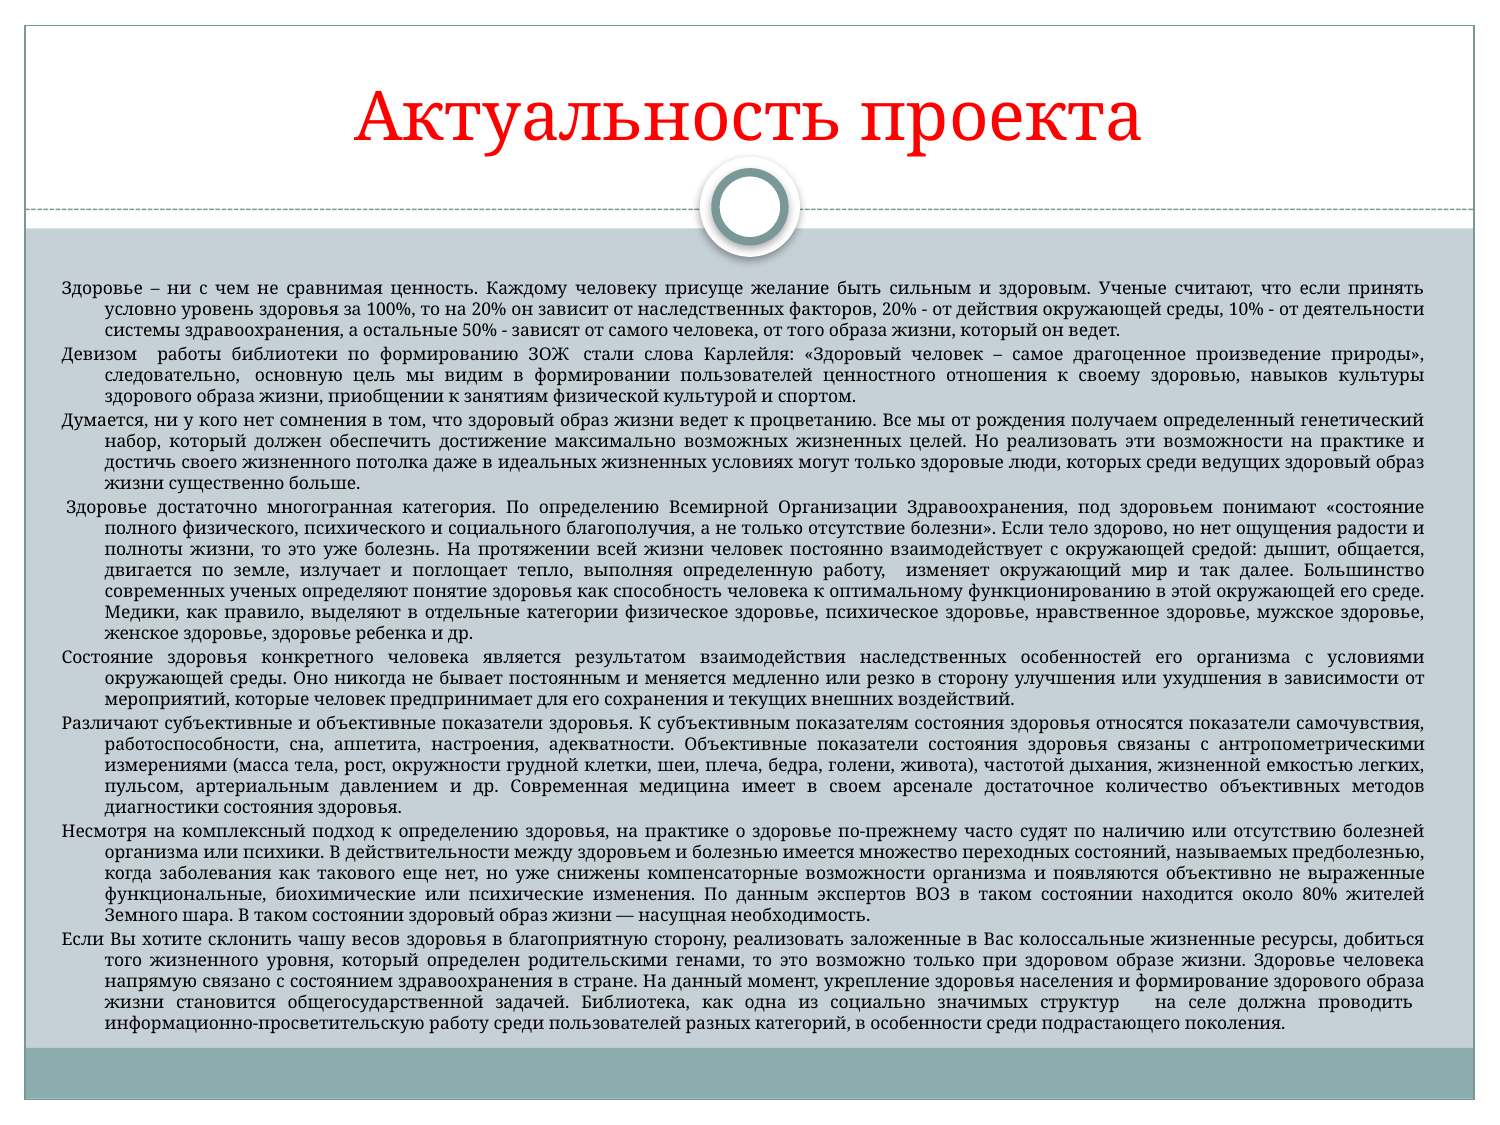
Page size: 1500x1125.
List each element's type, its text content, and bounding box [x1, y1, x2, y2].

title Актуальность проекта [49, 37, 1450, 162]
list Здоровье – ни с чем не сравнимая ценность. Каждому человеку присуще желание быть сильным и здоровым. Ученые считают, что если принять условно уровень здоровья за 100%, то на 20% он зависит от наследственных факторов, 20% - от действия окружающей среды, 10% - от деятельности системы здравоохранения, а остальные 50% - зависят от самого человека, от того образа жизни, который он ведет. Девизом работы библиотеки по формированию ЗОЖ стали слова Карлейля: «Здоровый человек – самое драгоценное произведение природы», следовательно, основную цель мы видим в формировании пользователей ценностного отношения к своему здоровью, навыков культуры здорового образа жизни, приобщении к занятиям физической культурой и спортом. Думается, ни у кого нет сомнения в том, что здоровый образ жизни ведет к процветанию. Все мы от рождения получаем определенный генетический набор, который должен обеспечить достижение максимально возможных жизненных целей. Но реализовать эти возможности на практике и достичь своего жизненного потолка даже в идеальных жизненных условиях могут только здоровые люди, которых среди ведущих здоровый образ жизни существенно больше. Здоровье достаточно многогранная категория. По определению Всемирной Организации Здравоохранения, под здоровьем понимают «состояние полного физического, психического и социального благополучия, а не только отсутствие болезни». Если тело здорово, но нет ощущения радости и полноты жизни, то это уже болезнь. На протяжении всей жизни человек постоянно взаимодействует с окружающей средой: дышит, общается, двигается по земле, излучает и поглощает тепло, выполняя определенную работу, изменяет окружающий мир и так далее. Большинство современных ученых определяют понятие здоровья как способность человека к оптимальному функционированию в этой окружающей его среде. Медики, как правило, выделяют в отдельные категории физическое здоровье, психическое здоровье, нравственное здоровье, мужское здоровье, женское здоровье, здоровье ребенка и др. Состояние здоровья конкретного человека является результатом взаимодействия наследственных особенностей его организма с условиями окружающей среды. Оно никогда не бывает постоянным и меняется медленно или резко в сторону улучшения или ухудшения в зависимости от мероприятий, которые человек предпринимает для его сохранения и текущих внешних воздействий. Различают субъективные и объективные показатели здоровья. К субъективным показателям состояния здоровья относятся показатели самочувствия, работоспособности, сна, аппетита, настроения, адекватности. Объективные показатели состояния здоровья связаны с антропометрическими измерениями (масса тела, рост, окружности грудной клетки, шеи, плеча, бедра, голени, живота), частотой дыхания, жизненной емкостью легких, пульсом, артериальным давлением и др. Современная медицина имеет в своем арсенале достаточное количество объективных методов диагностики состояния здоровья. Несмотря на комплексный подход к определению здоровья, на практике о здоровье по-прежнему часто судят по наличию или отсутствию болезней организма или психики. В действительности между здоровьем и болезнью имеется множество переходных состояний, называемых предболезнью, когда заболевания как такового еще нет, но уже снижены компенсаторные возможности организма и появляются объективно не выраженные функциональные, биохимические или психические изменения. По данным экспертов ВОЗ в таком состоянии находится около 80% жителей Земного шара. В таком состоянии здоровый образ жизни — насущная необходимость. Если Вы хотите склонить чашу весов здоровья в благоприятную сторону, реализовать заложенные в Вас колоссальные жизненные ресурсы, добиться того жизненного уровня, который определен родительскими генами, то это возможно только при здоровом образе жизни. Здоровье человека напрямую связано с состоянием здравоохранения в стране. На данный момент, укрепление здоровья населения и формирование здорового образа жизни становится общегосударственной задачей. Библиотека, как одна из социально значимых структур на селе должна проводить информационно-просветительскую работу среди пользователей разных категорий, в особенности среди подрастающего поколения. [46, 269, 1442, 1090]
